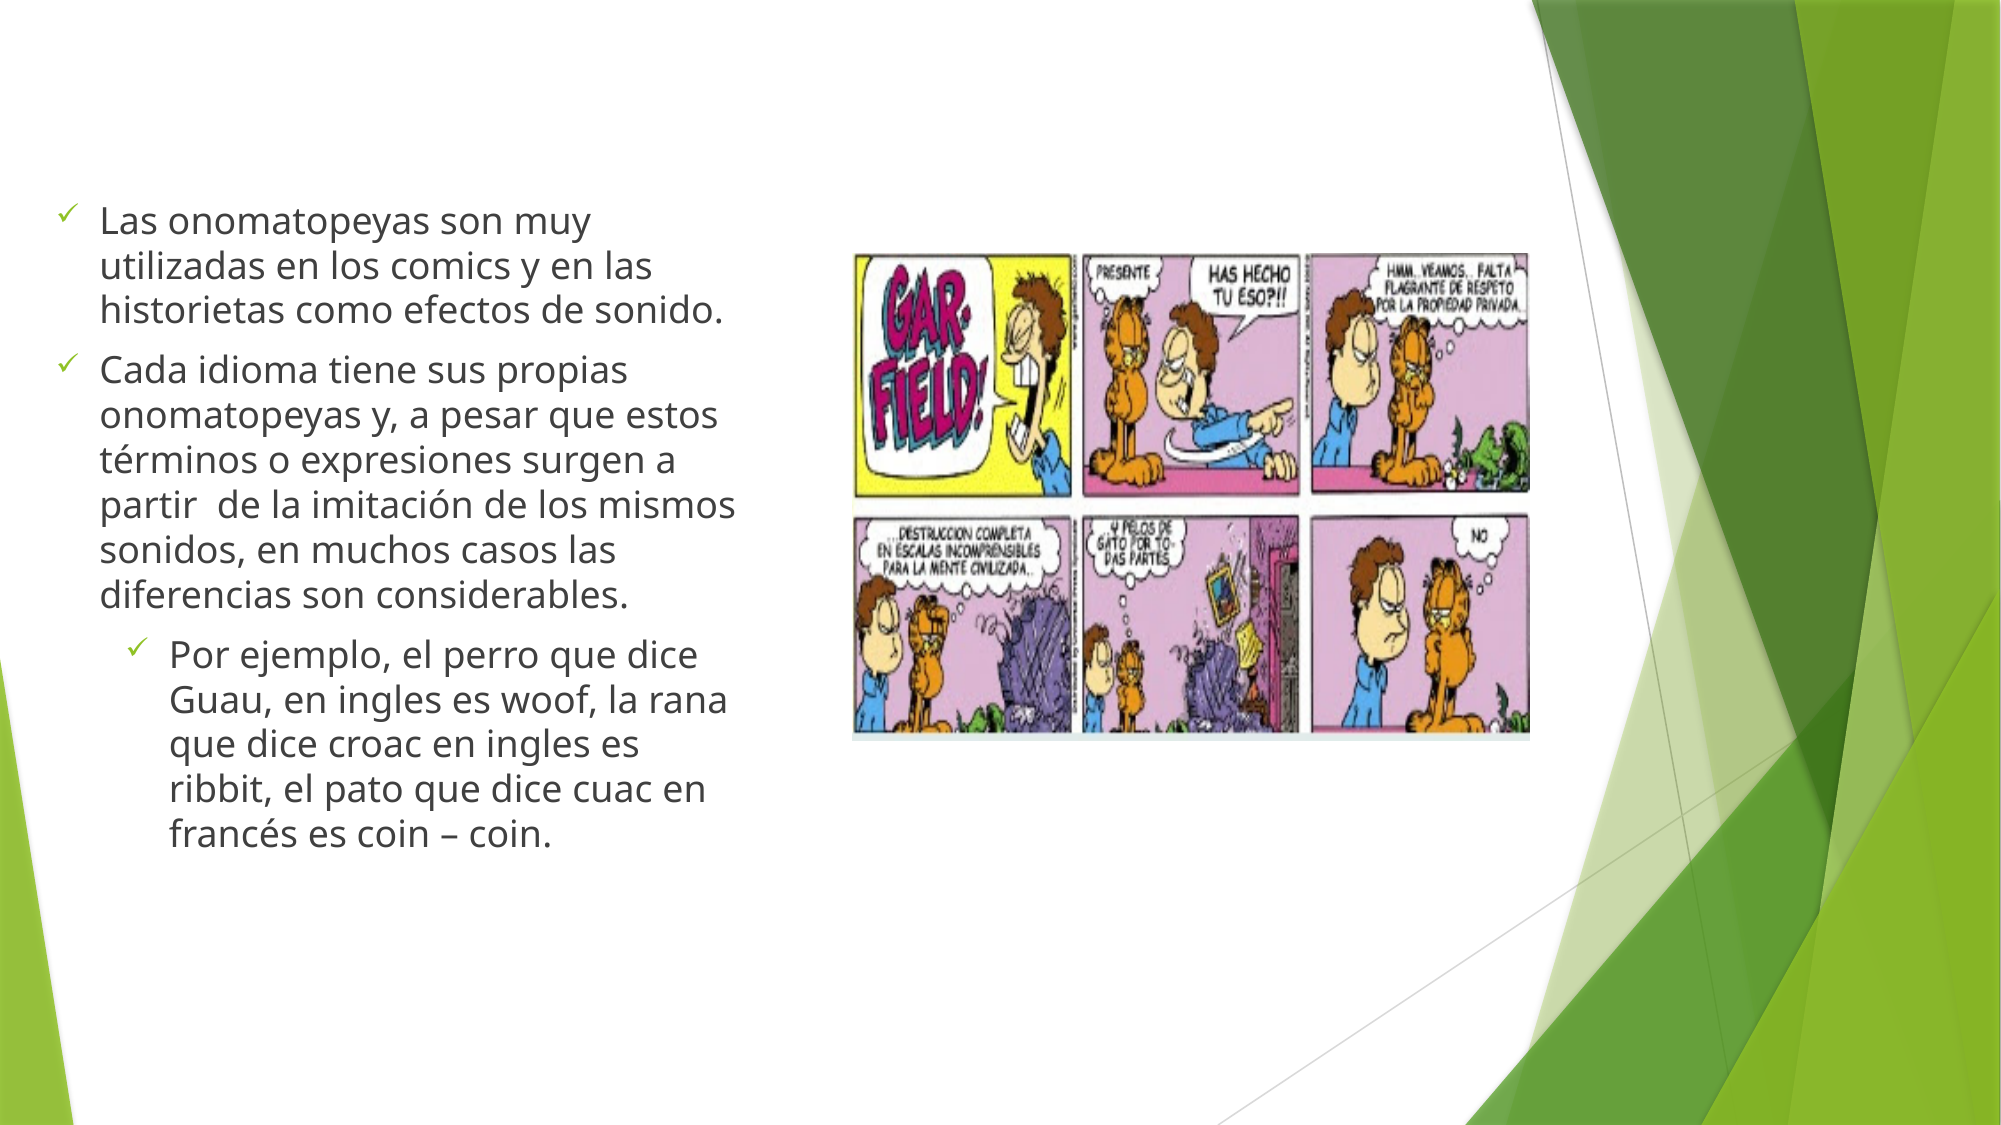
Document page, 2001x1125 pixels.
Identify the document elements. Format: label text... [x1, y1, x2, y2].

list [852, 252, 1531, 741]
list Las onomatopeyas son muy utilizadas en los comics y en las historietas como efectos de sonido. Cada idioma tiene sus propias onomatopeyas y, a pesar que estos términos o expresiones surgen a partir de la imitación de los mismos sonidos, en muchos casos las diferencias son considerables. Por ejemplo, el perro que dice Guau, en ingles es woof, la rana que dice croac en ingles es ribbit, el pato que dice cuac en francés es coin – coin. [40, 189, 762, 879]
